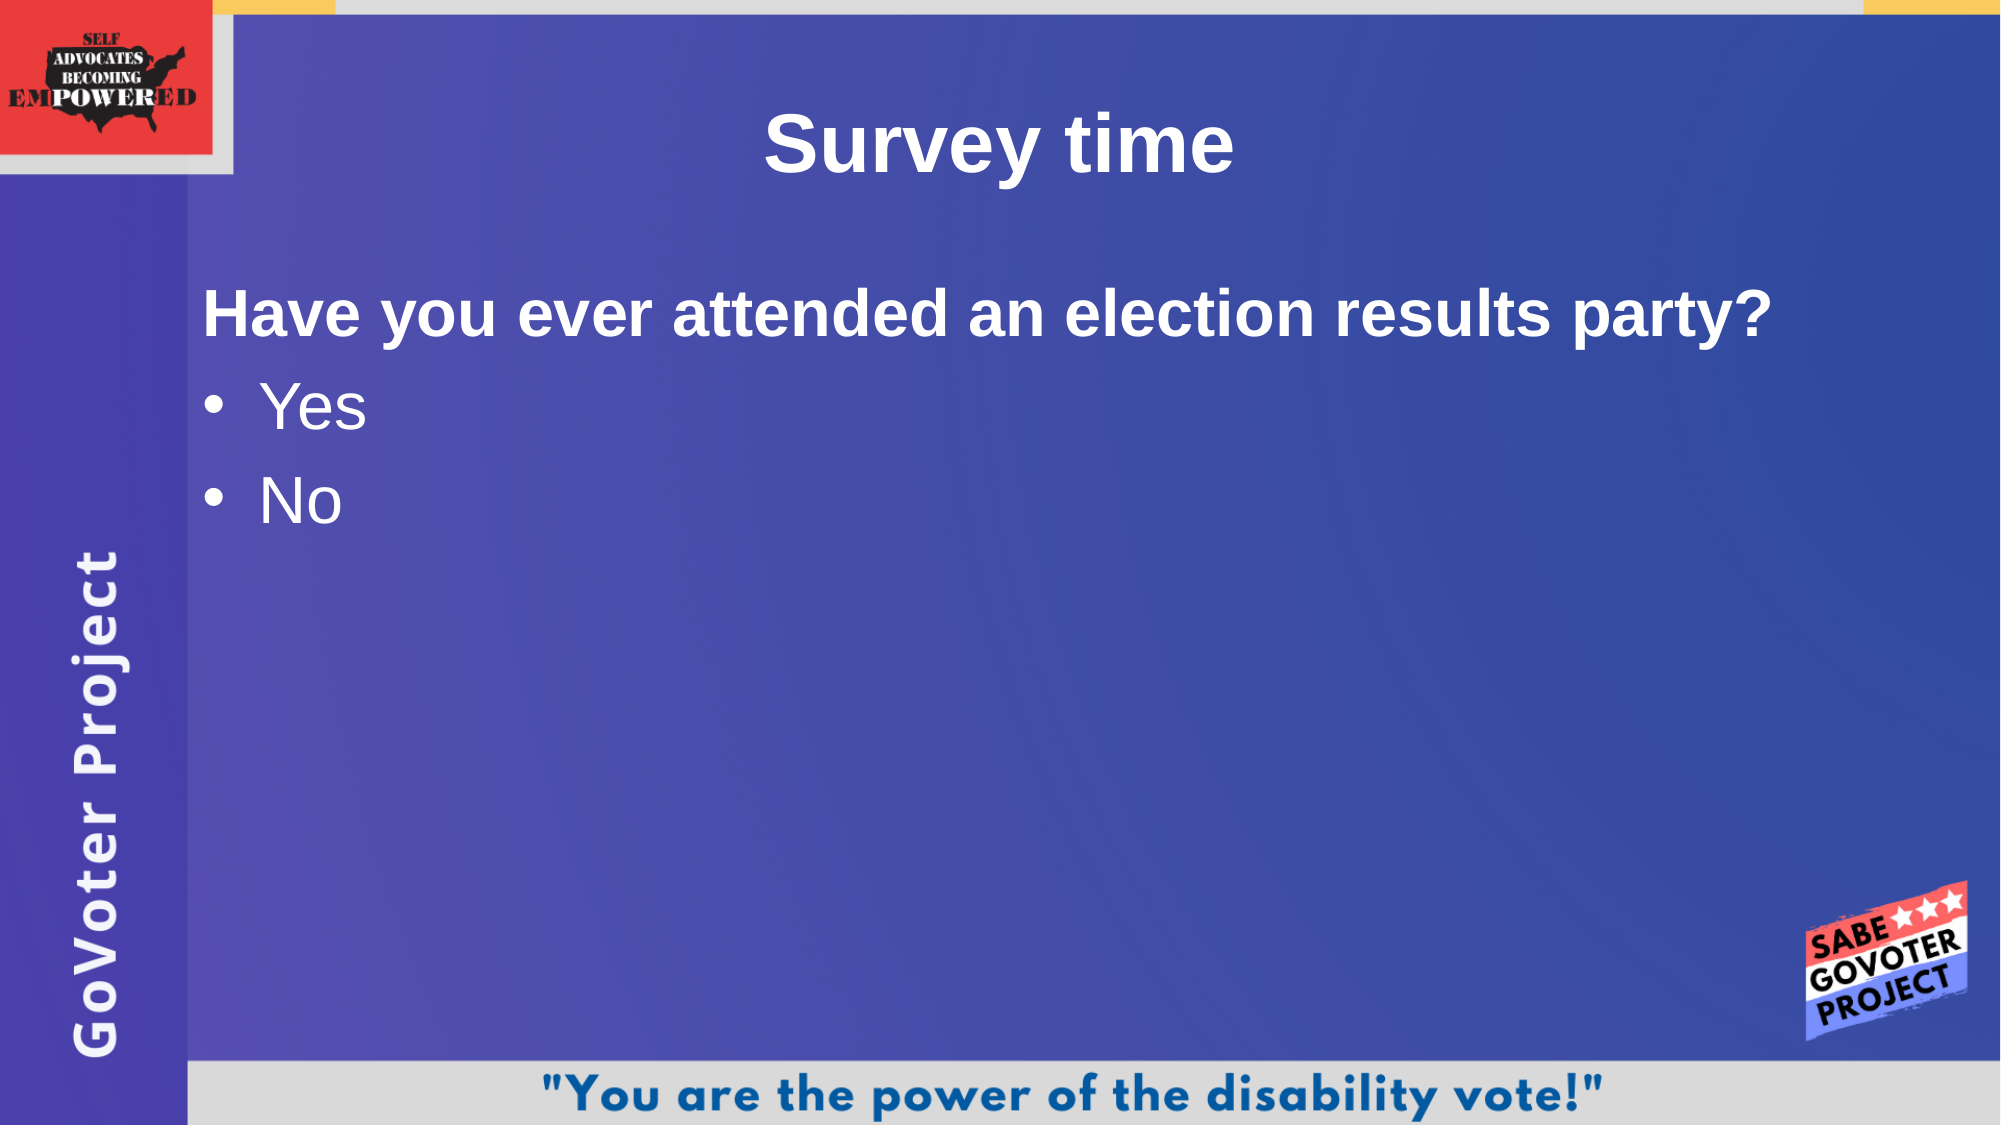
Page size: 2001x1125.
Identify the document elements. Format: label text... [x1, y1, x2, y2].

picture [0, 0, 2001, 1125]
list Have you ever attended an election results party? Yes No [187, 262, 1900, 1005]
title Survey time [99, 45, 1900, 233]
